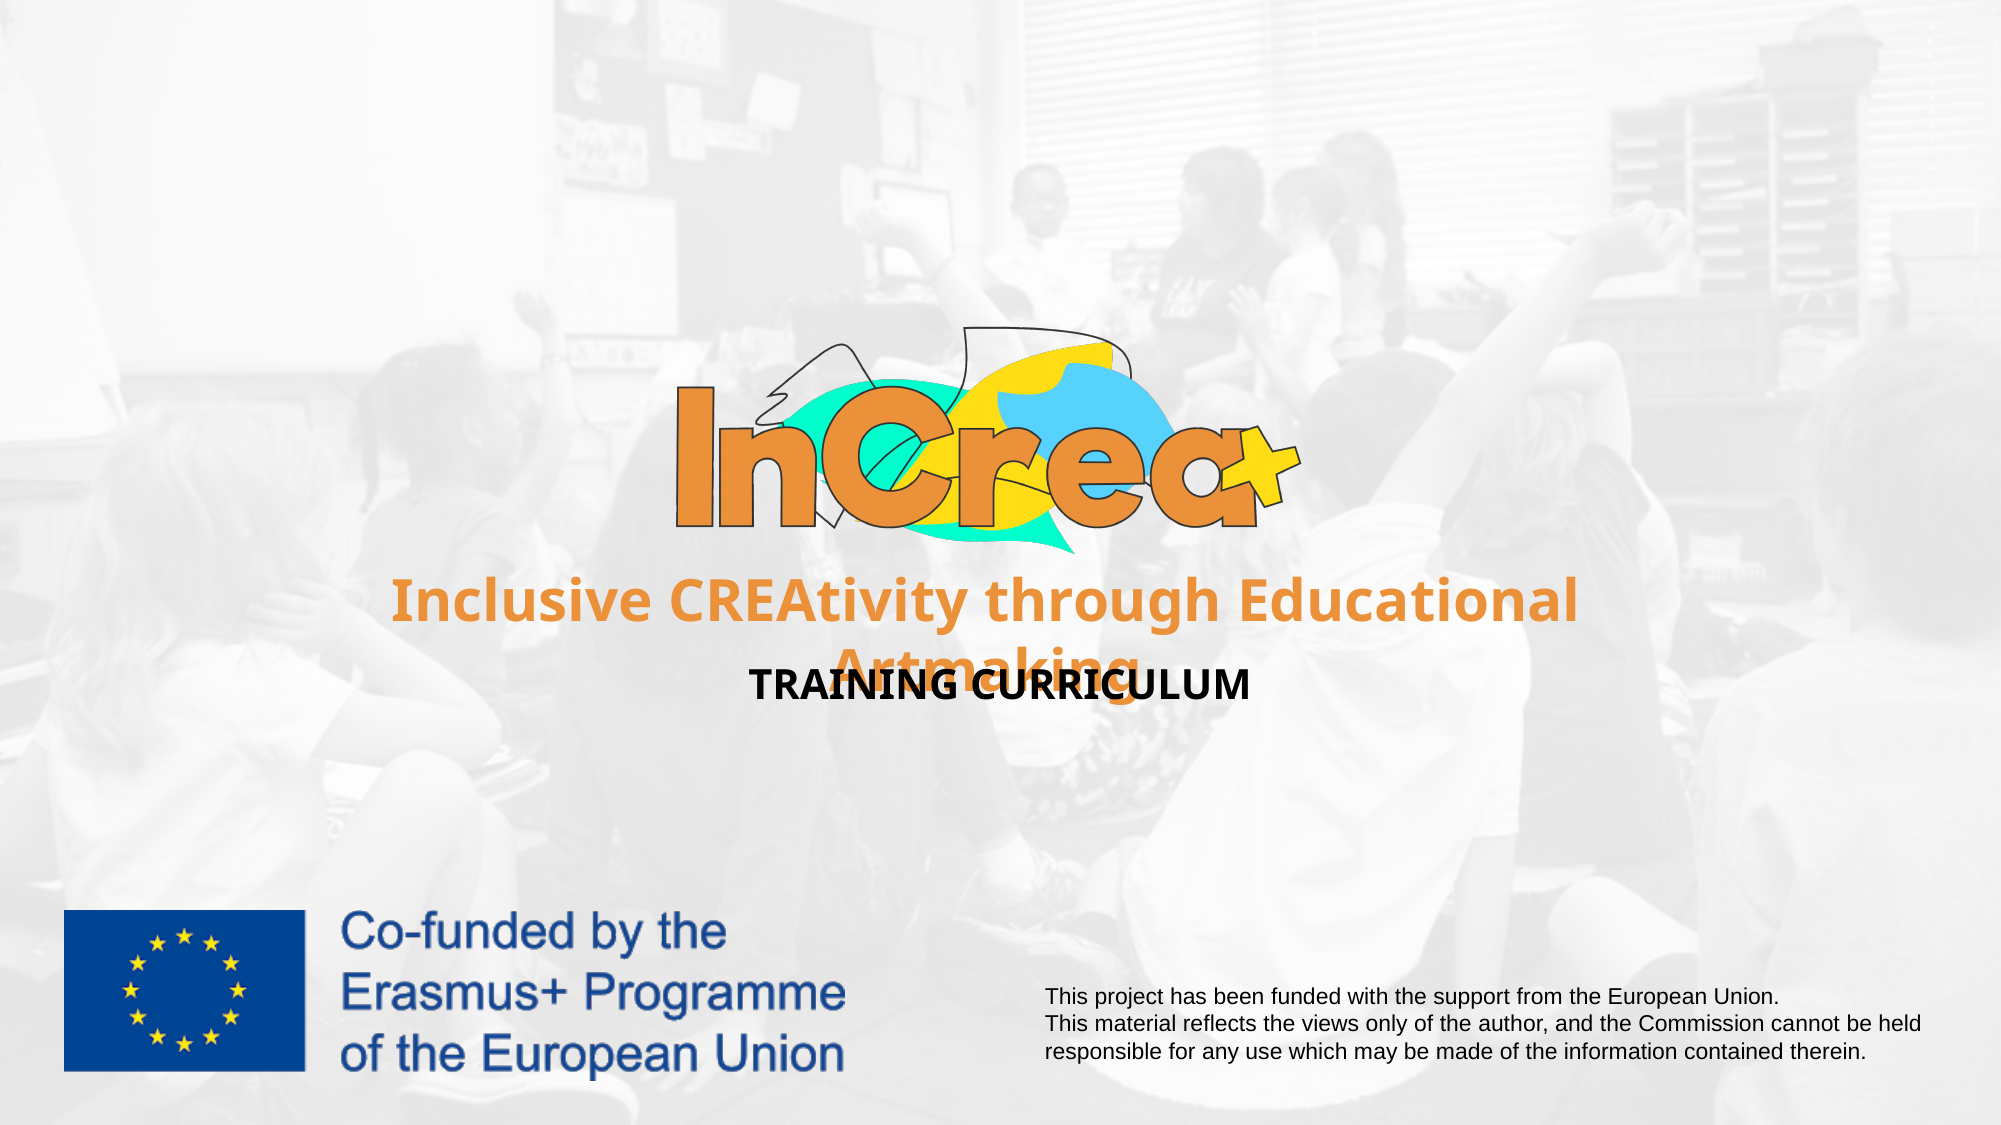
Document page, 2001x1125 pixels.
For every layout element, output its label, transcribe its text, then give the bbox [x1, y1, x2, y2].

text_box Inclusive CREAtivity through Educational Artmaking [236, 555, 1736, 711]
text_box This project has been funded with the support from the European Union. This material reflects the views only of the author, and the Commission cannot be held responsible for any use which may be made of the information contained therein. [1030, 973, 1952, 1081]
picture [667, 314, 1305, 563]
text_box TRAINING CURRICULUM [626, 656, 1373, 740]
picture [64, 909, 846, 1082]
